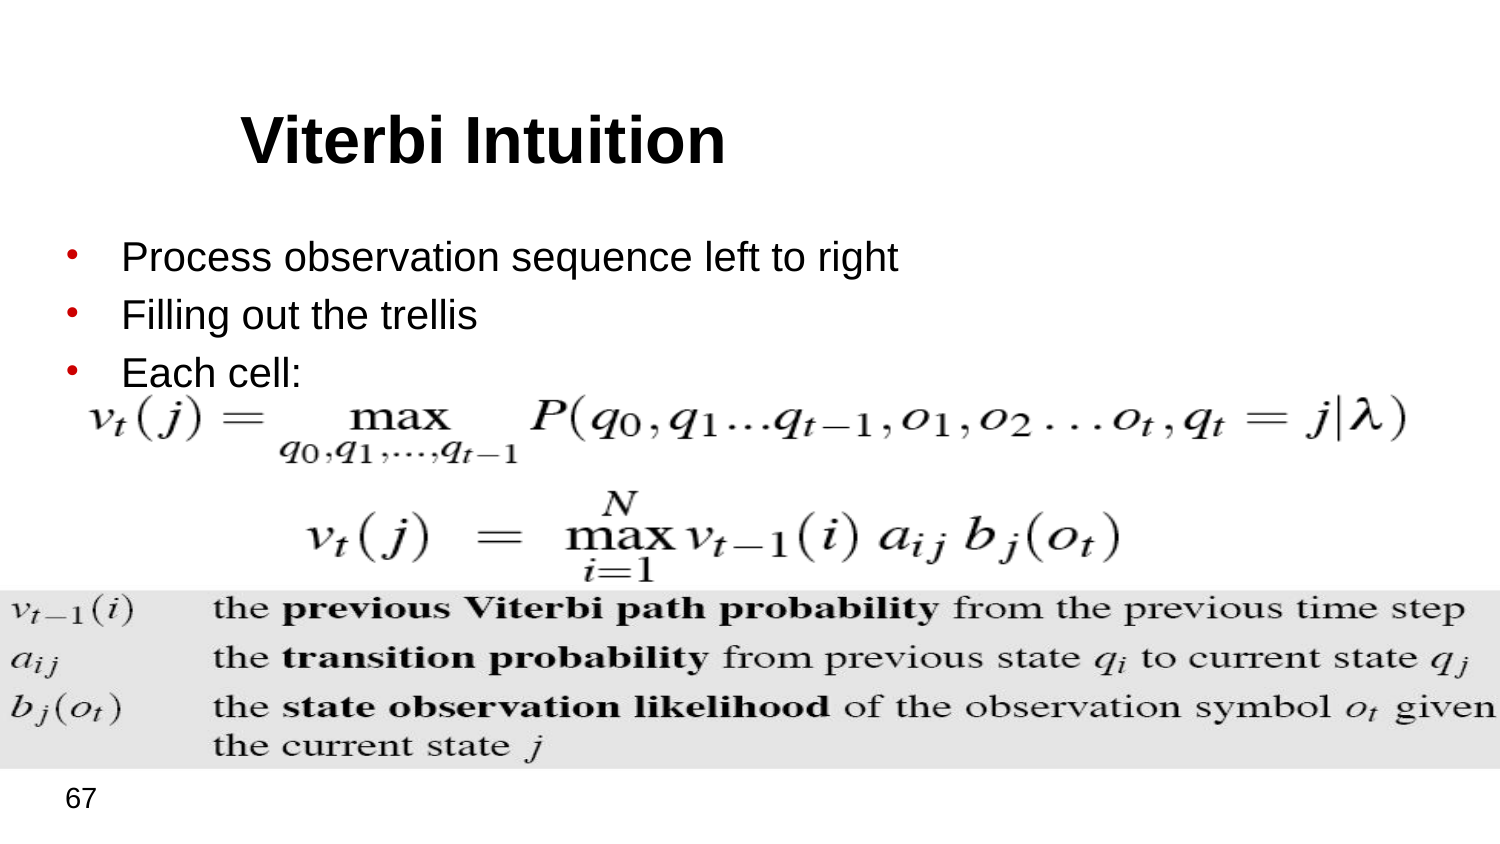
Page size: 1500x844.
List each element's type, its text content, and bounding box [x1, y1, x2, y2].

picture [0, 487, 1500, 773]
slide_number 67 [49, 781, 376, 829]
title Viterbi Intuition [225, 62, 1450, 185]
picture [87, 390, 1413, 469]
list Process observation sequence left to right Filling out the trellis Each cell: [50, 221, 1325, 582]
